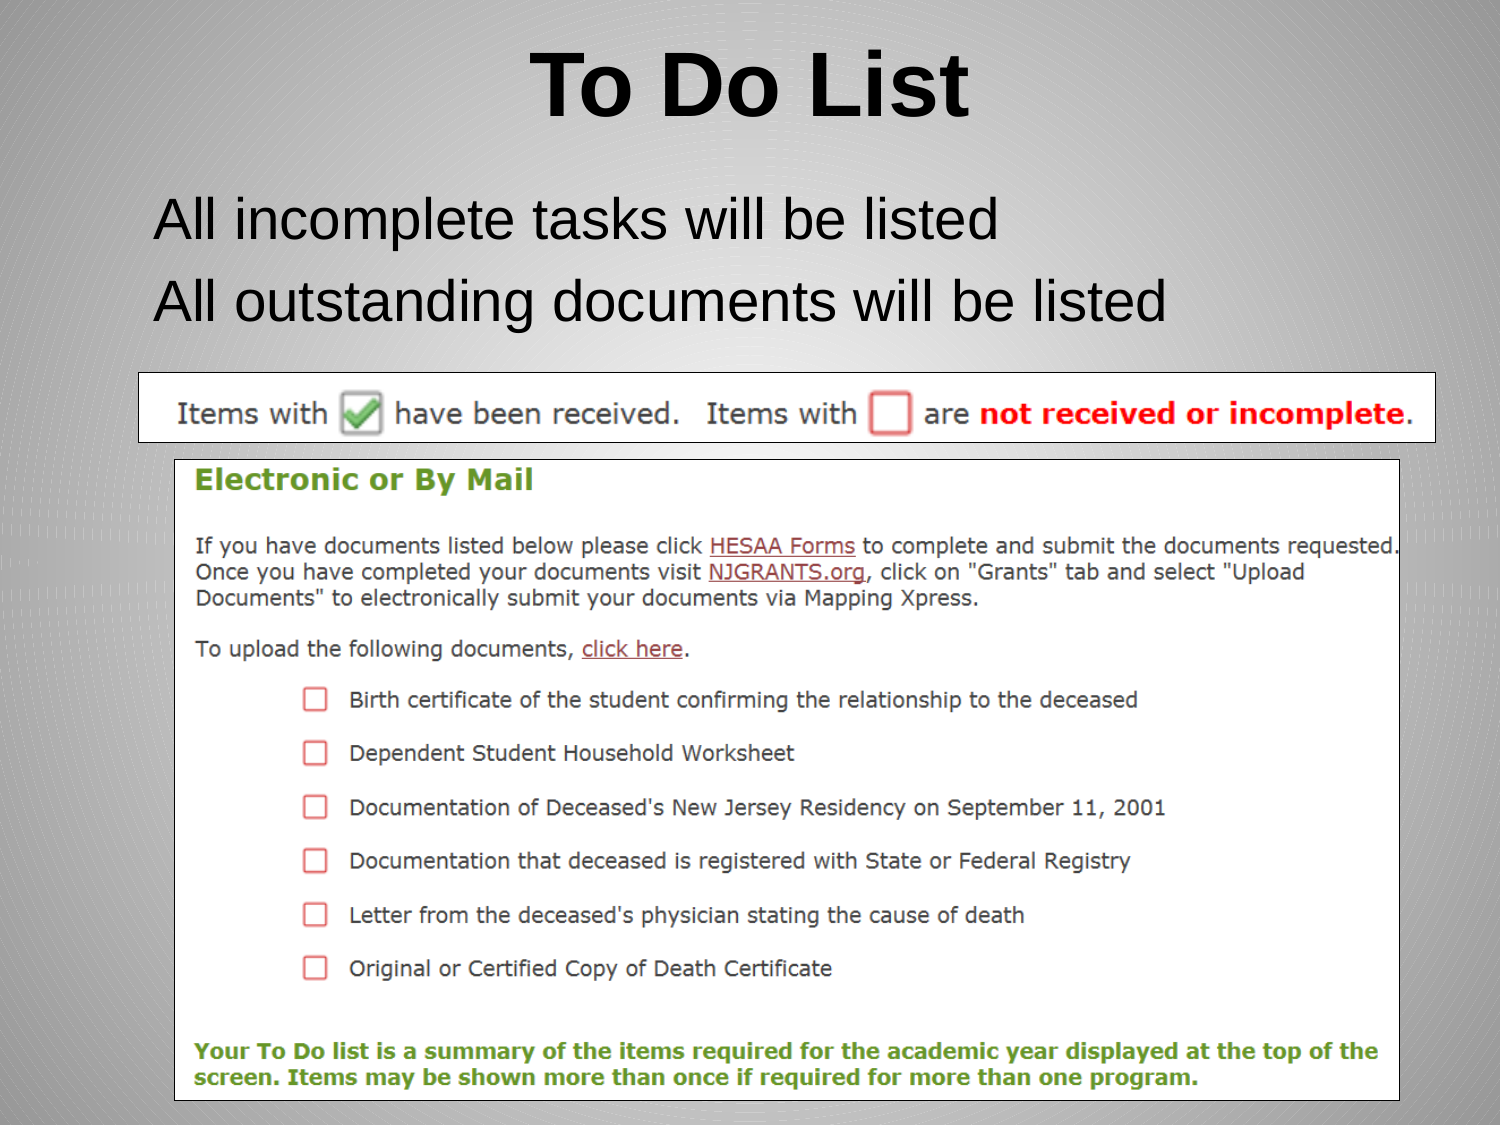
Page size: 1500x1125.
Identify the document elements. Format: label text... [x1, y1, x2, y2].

picture [138, 372, 1436, 443]
picture [173, 459, 1400, 1101]
list All incomplete tasks will be listed All outstanding documents will be listed [138, 173, 1489, 917]
title To Do List [74, 0, 1426, 175]
